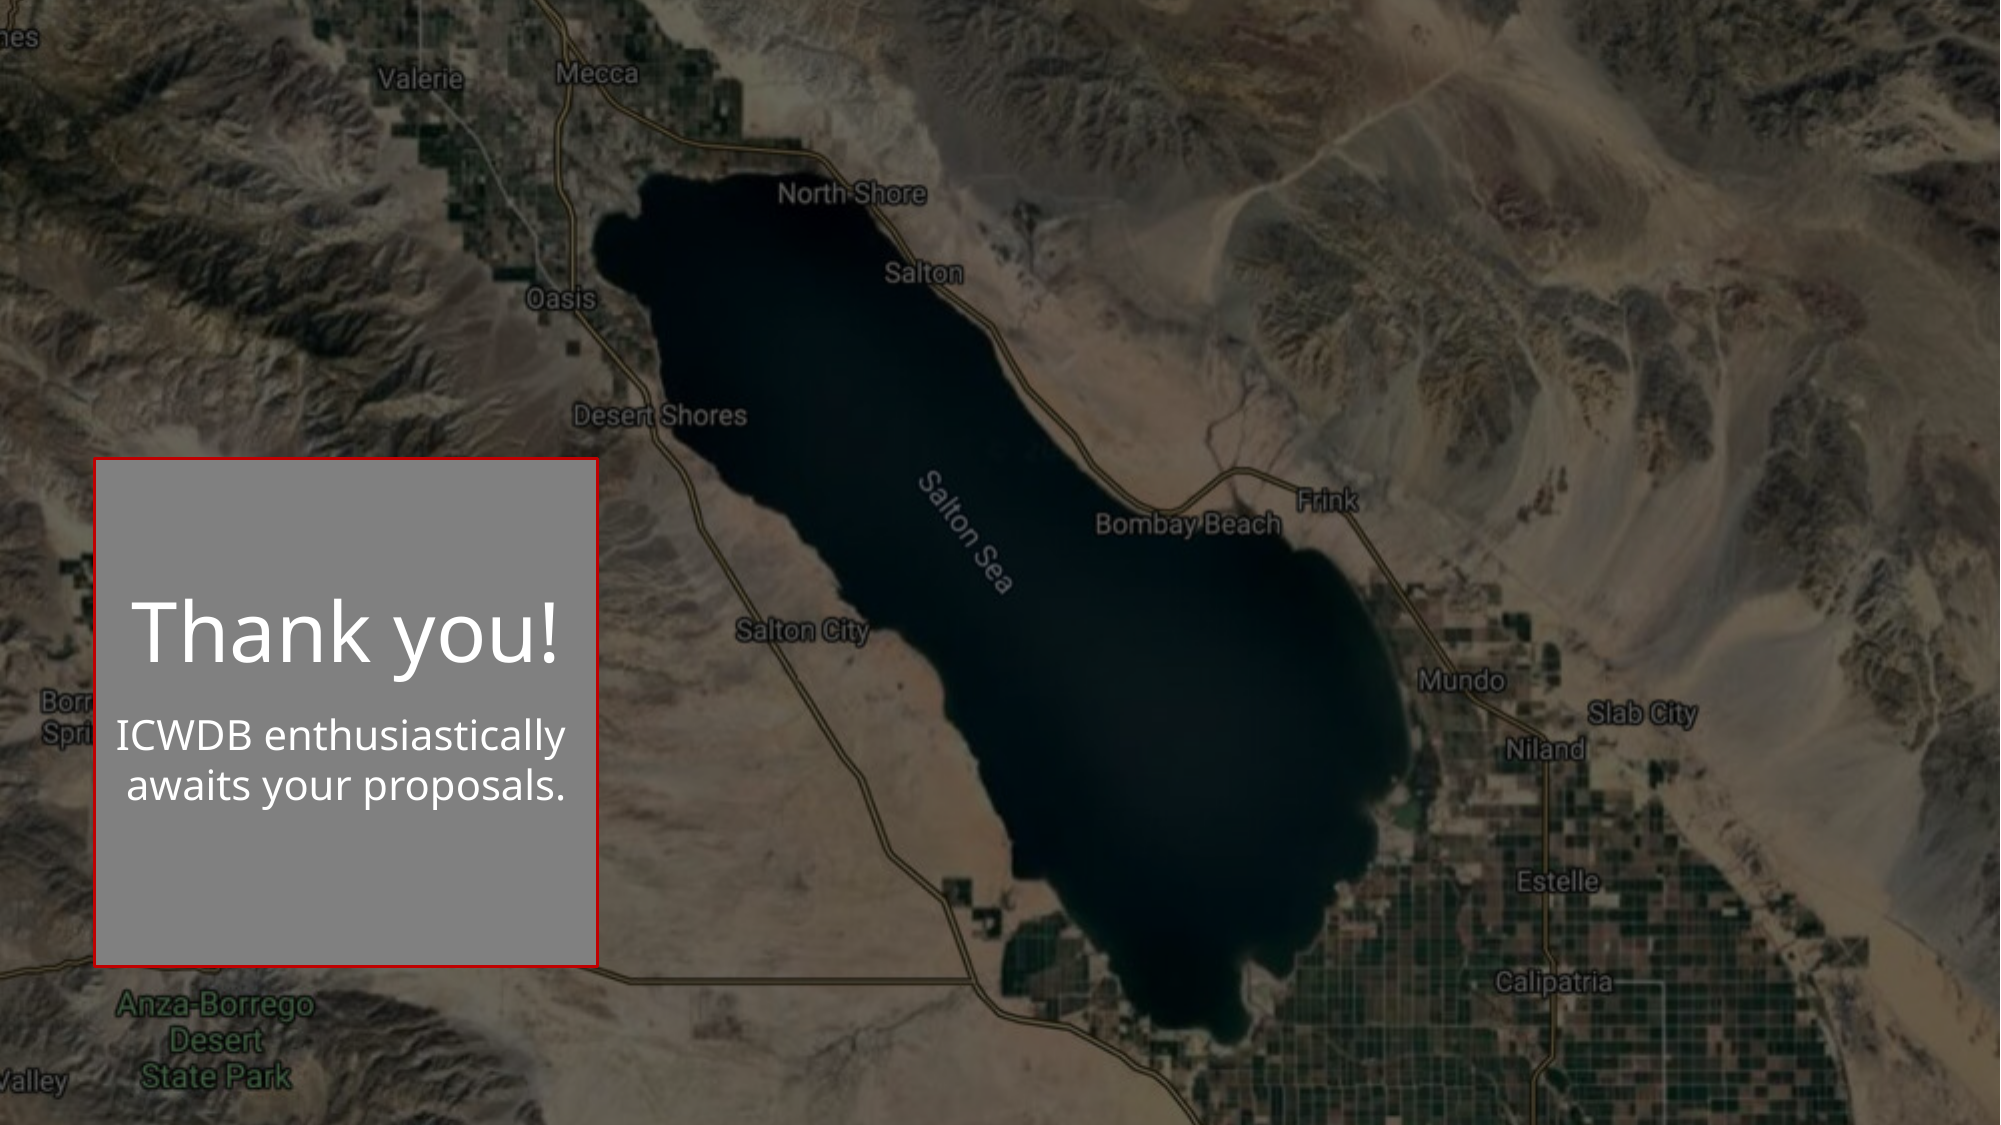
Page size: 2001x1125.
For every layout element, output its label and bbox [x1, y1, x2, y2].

list [0, 0, 2000, 1125]
